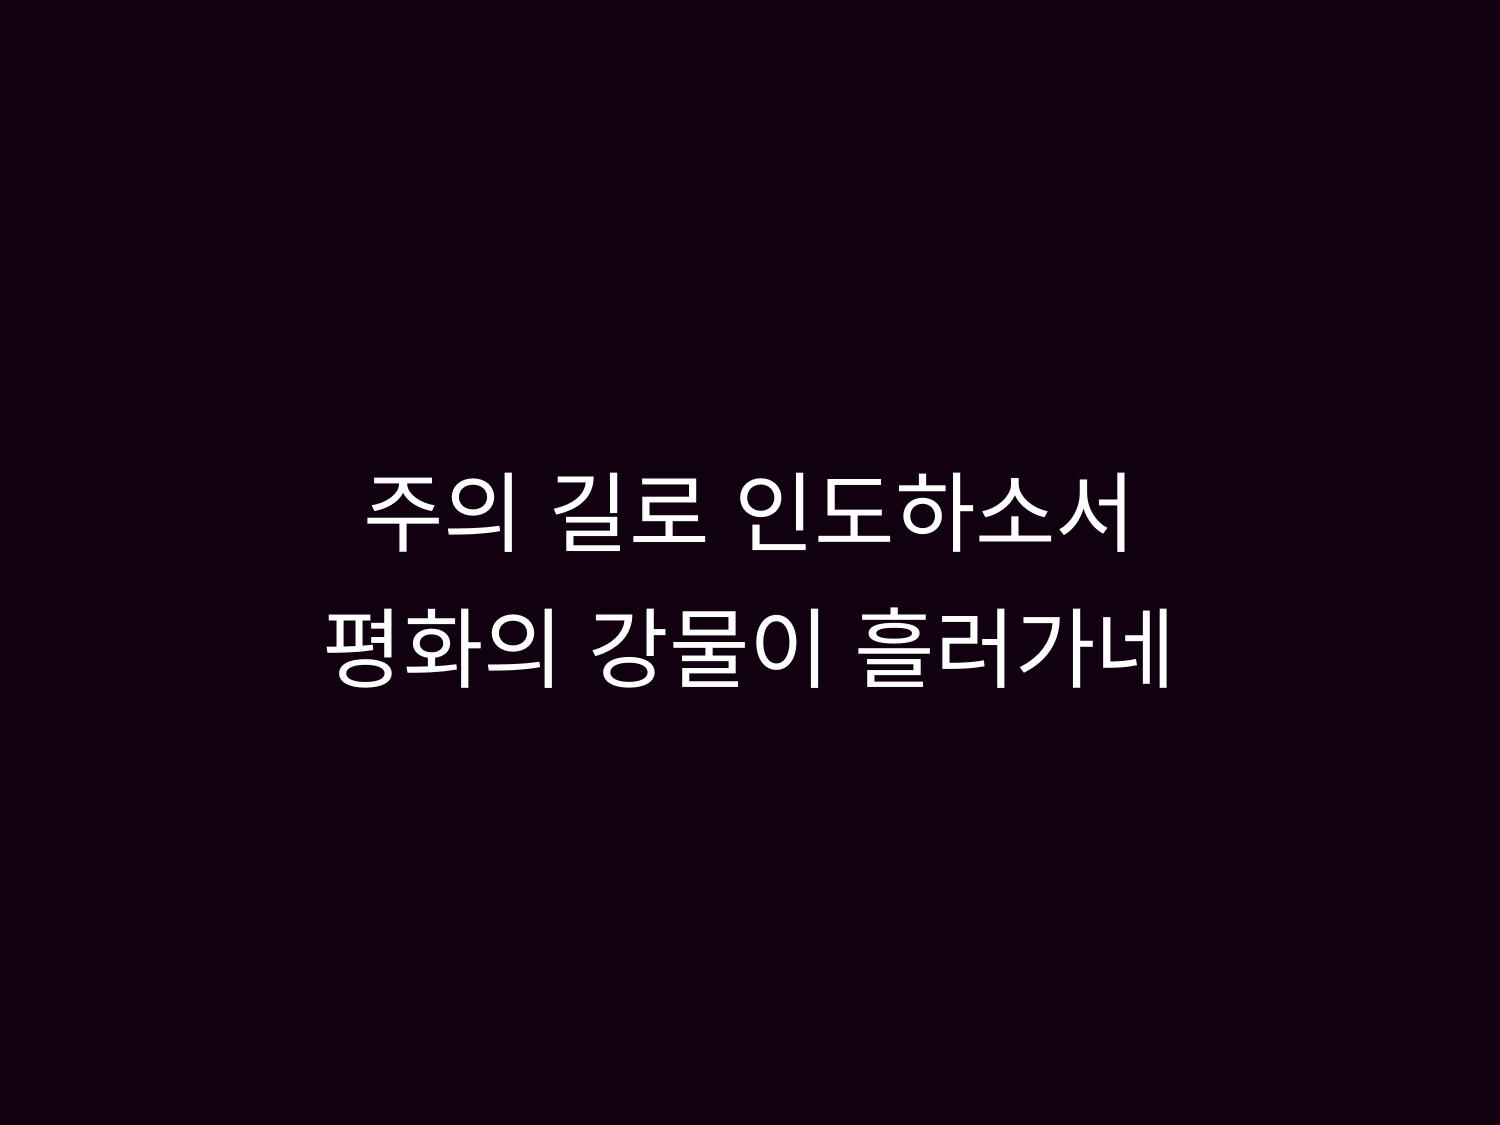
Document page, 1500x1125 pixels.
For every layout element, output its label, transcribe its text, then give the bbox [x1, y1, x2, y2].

title 주의 길로 인도하소서 평화의 강물이 흘러가네 [0, 0, 1500, 1125]
